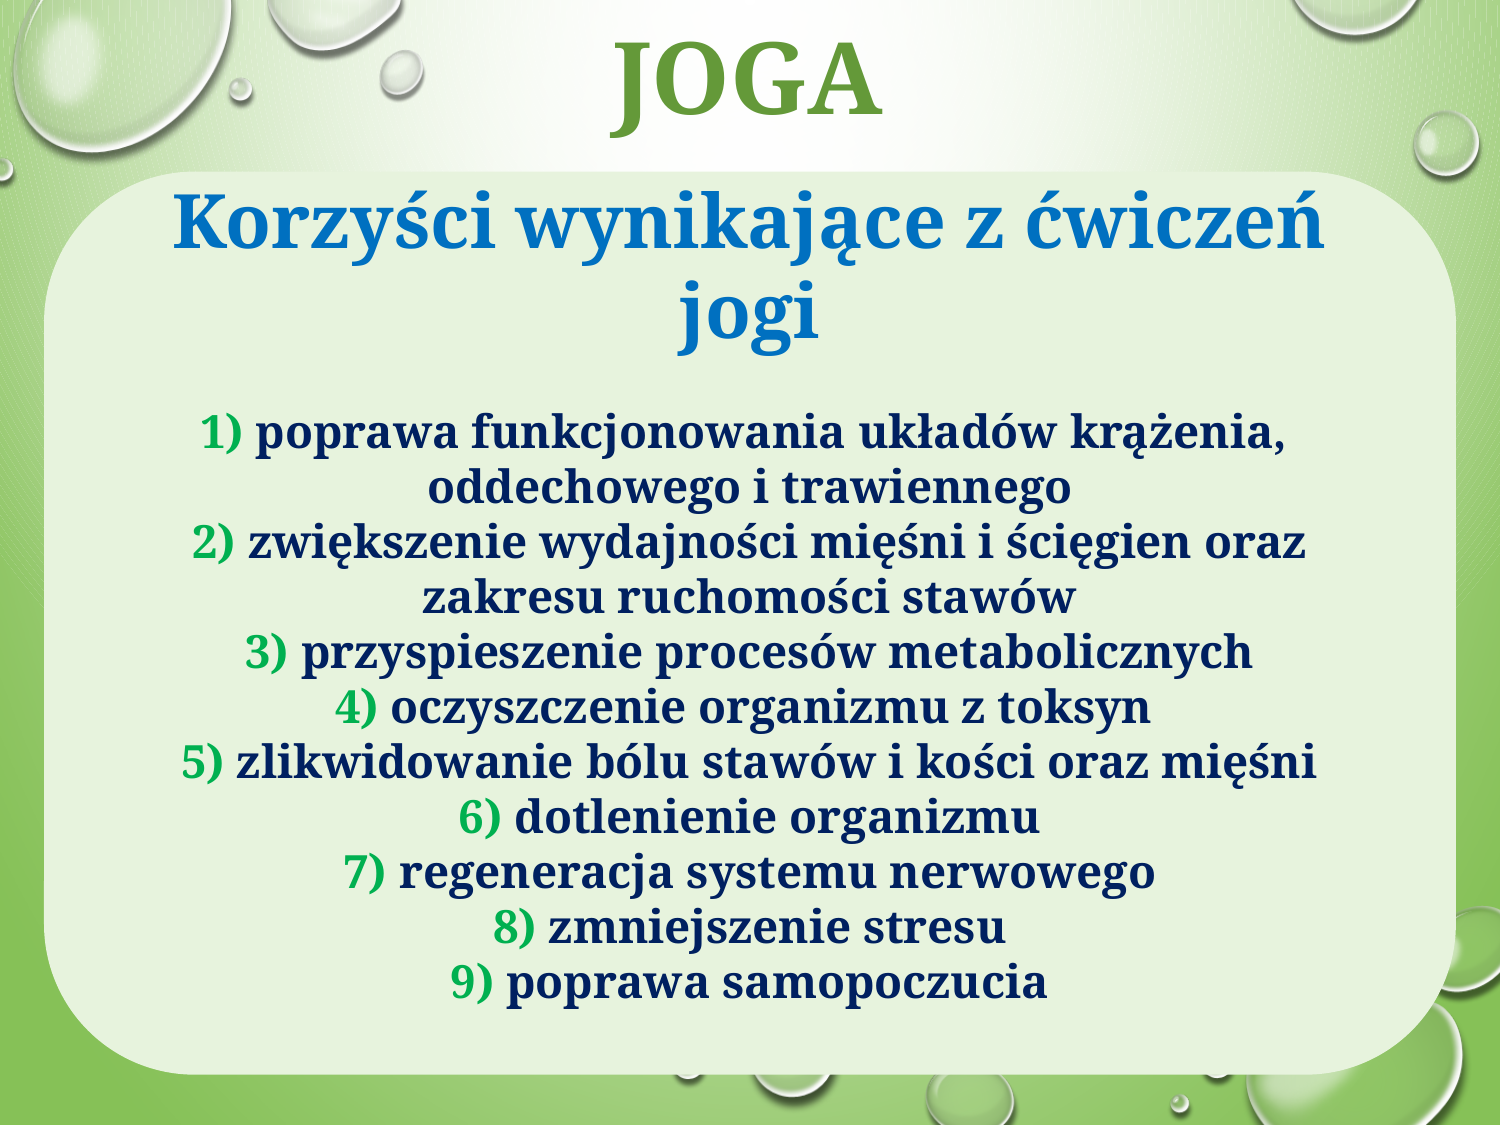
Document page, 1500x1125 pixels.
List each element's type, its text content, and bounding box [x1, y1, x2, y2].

title JOGA [21, 20, 1474, 144]
text_box Korzyści wynikające z ćwiczeń jogi 1) poprawa funkcjonowania układów krążenia, oddechowego i trawiennego 2) zwiększenie wydajności mięśni i ścięgien oraz zakresu ruchomości stawów 3) przyspieszenie procesów metabolicznych 4) oczyszczenie organizmu z toksyn 5) zlikwidowanie bólu stawów i kości oraz mięśni 6) dotlenienie organizmu 7) regeneracja systemu nerwowego 8) zmniejszenie stresu 9) poprawa samopoczucia [42, 170, 1458, 1076]
picture [0, 0, 1500, 1125]
